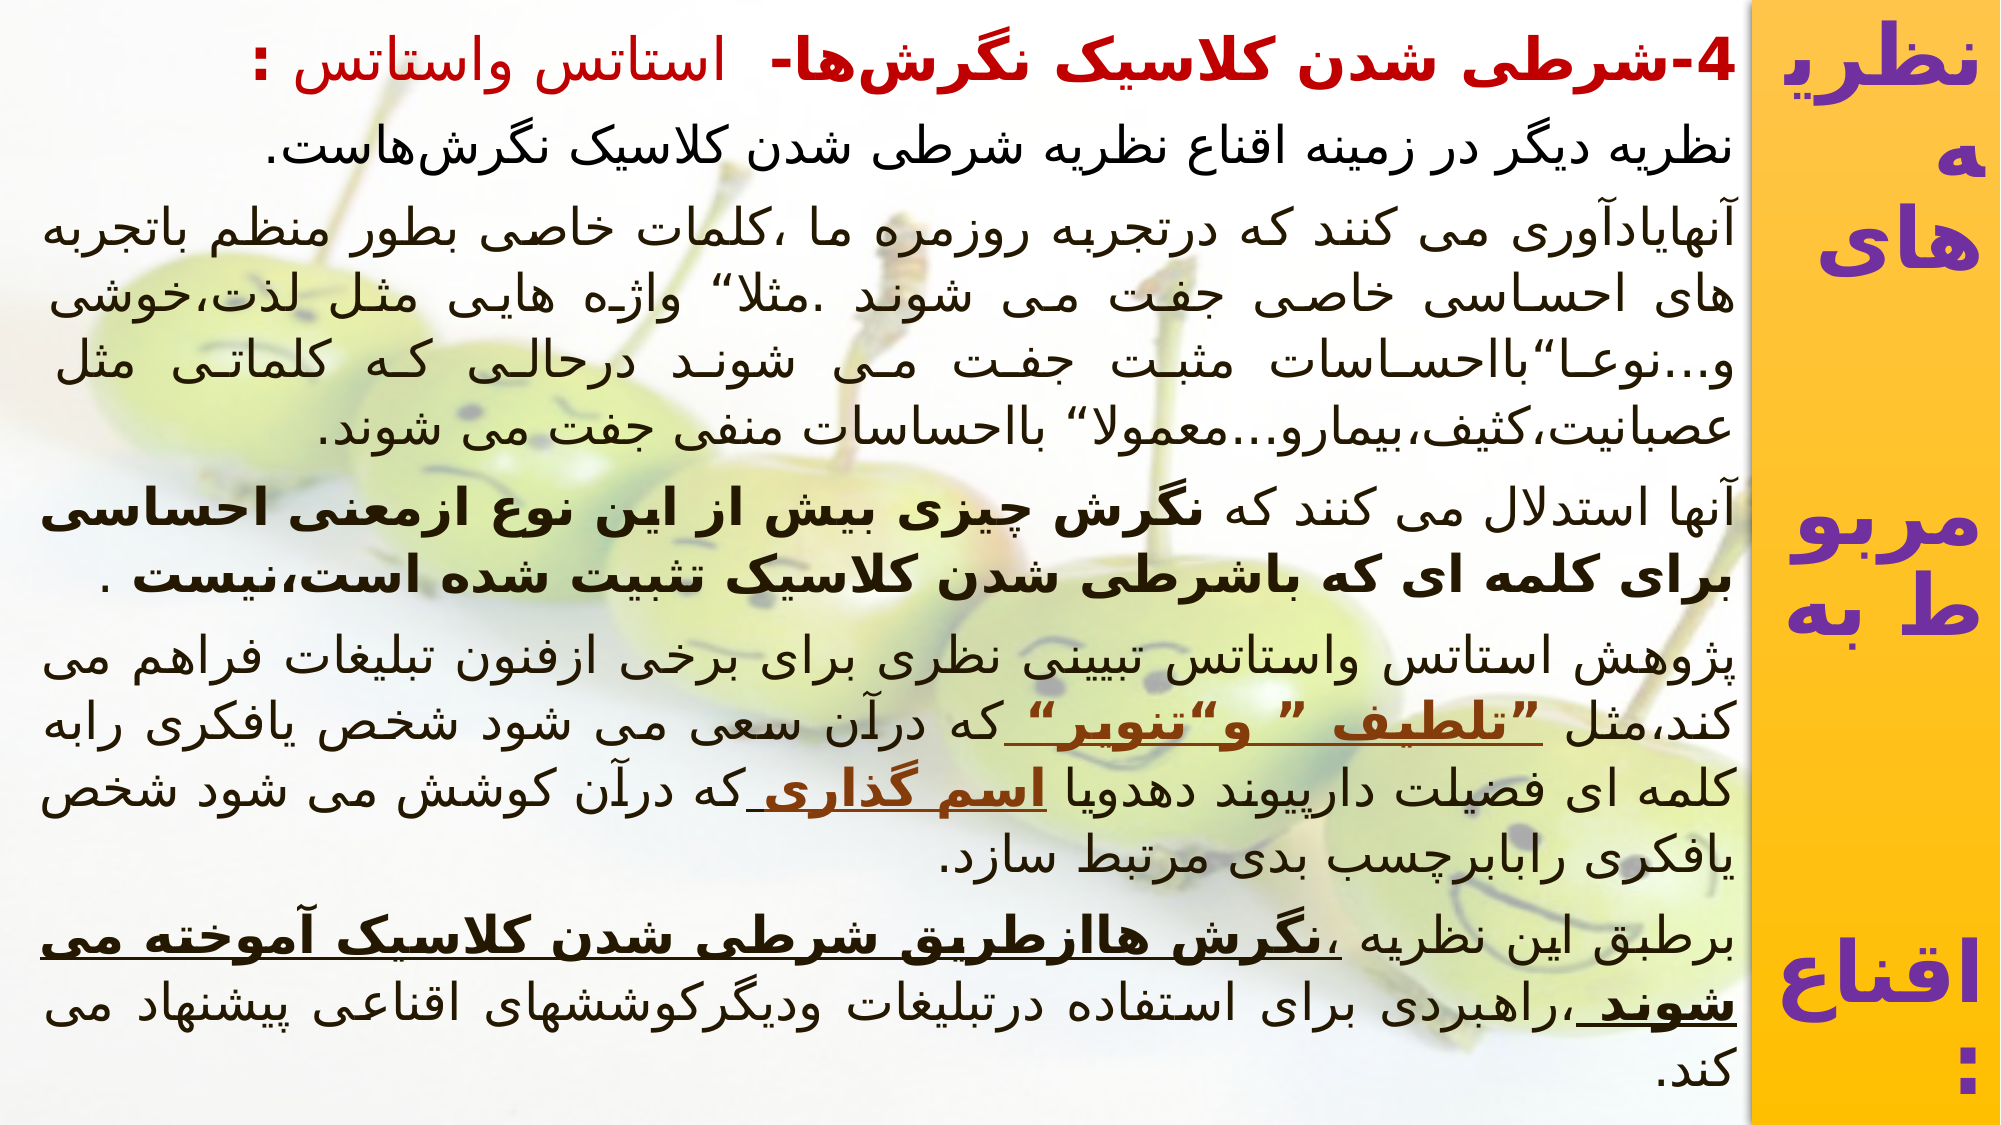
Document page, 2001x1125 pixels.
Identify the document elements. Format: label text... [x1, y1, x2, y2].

list 4-شرطی شدن کلاسیک نگرش‌ها- استاتس واستاتس : نظریه دیگر در زمینه اقناع نظریه شرطی شدن کلاسیک نگرش‌هاست. آنهایادآوری می کنند که درتجربه روزمره ما ،کلمات خاصی بطور منظم باتجربه های احساسی خاصی جفت می شوند .مثلا“ واژه هایی مثل لذت،خوشی و...نوعا“بااحساسات مثبت جفت می شوند درحالی که کلماتی مثل عصبانیت،کثیف،بیمارو...معمولا“ بااحساسات منفی جفت می شوند. آنها استدلال می کنند که نگرش چیزی بیش از این نوع ازمعنی احساسی برای کلمه ای که باشرطی شدن کلاسیک تثبیت شده است،نیست . پژوهش استاتس واستاتس تبیینی نظری برای برخی ازفنون تبلیغات فراهم می کند،مثل ”تلطیف ” و“تنویر“ که درآن سعی می شود شخص یافکری رابه کلمه ای فضیلت دارپیوند دهدویا اسم گذاری که درآن کوشش می شود شخص یافکری رابابرچسب بدی مرتبط سازد. برطبق این نظریه ،نگرش هاازطریق شرطی شدن کلاسیک آموخته می شوند ،راهبردی برای استفاده درتبلیغات ودیگرکوششهای اقناعی پیشنهاد می کند. [23, 21, 1744, 1125]
title نظریه های مربوط به اقناع: [1752, 0, 2000, 1125]
